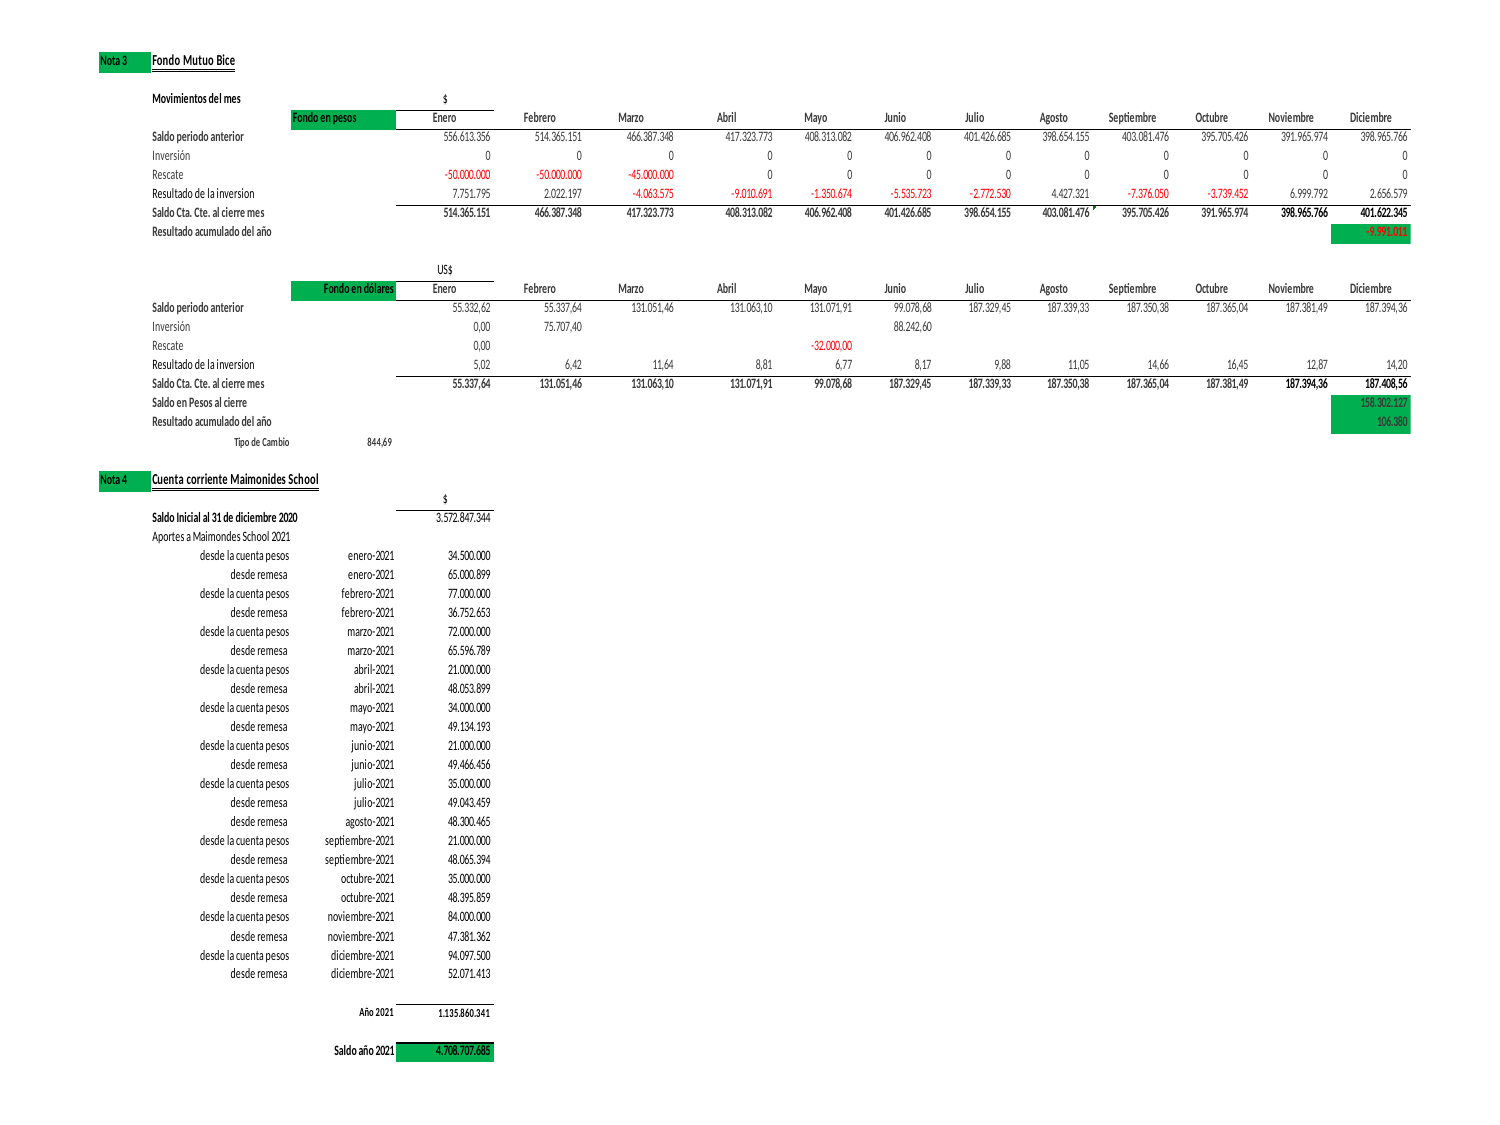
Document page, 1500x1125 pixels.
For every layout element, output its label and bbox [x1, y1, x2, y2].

picture [98, 51, 1412, 1063]
